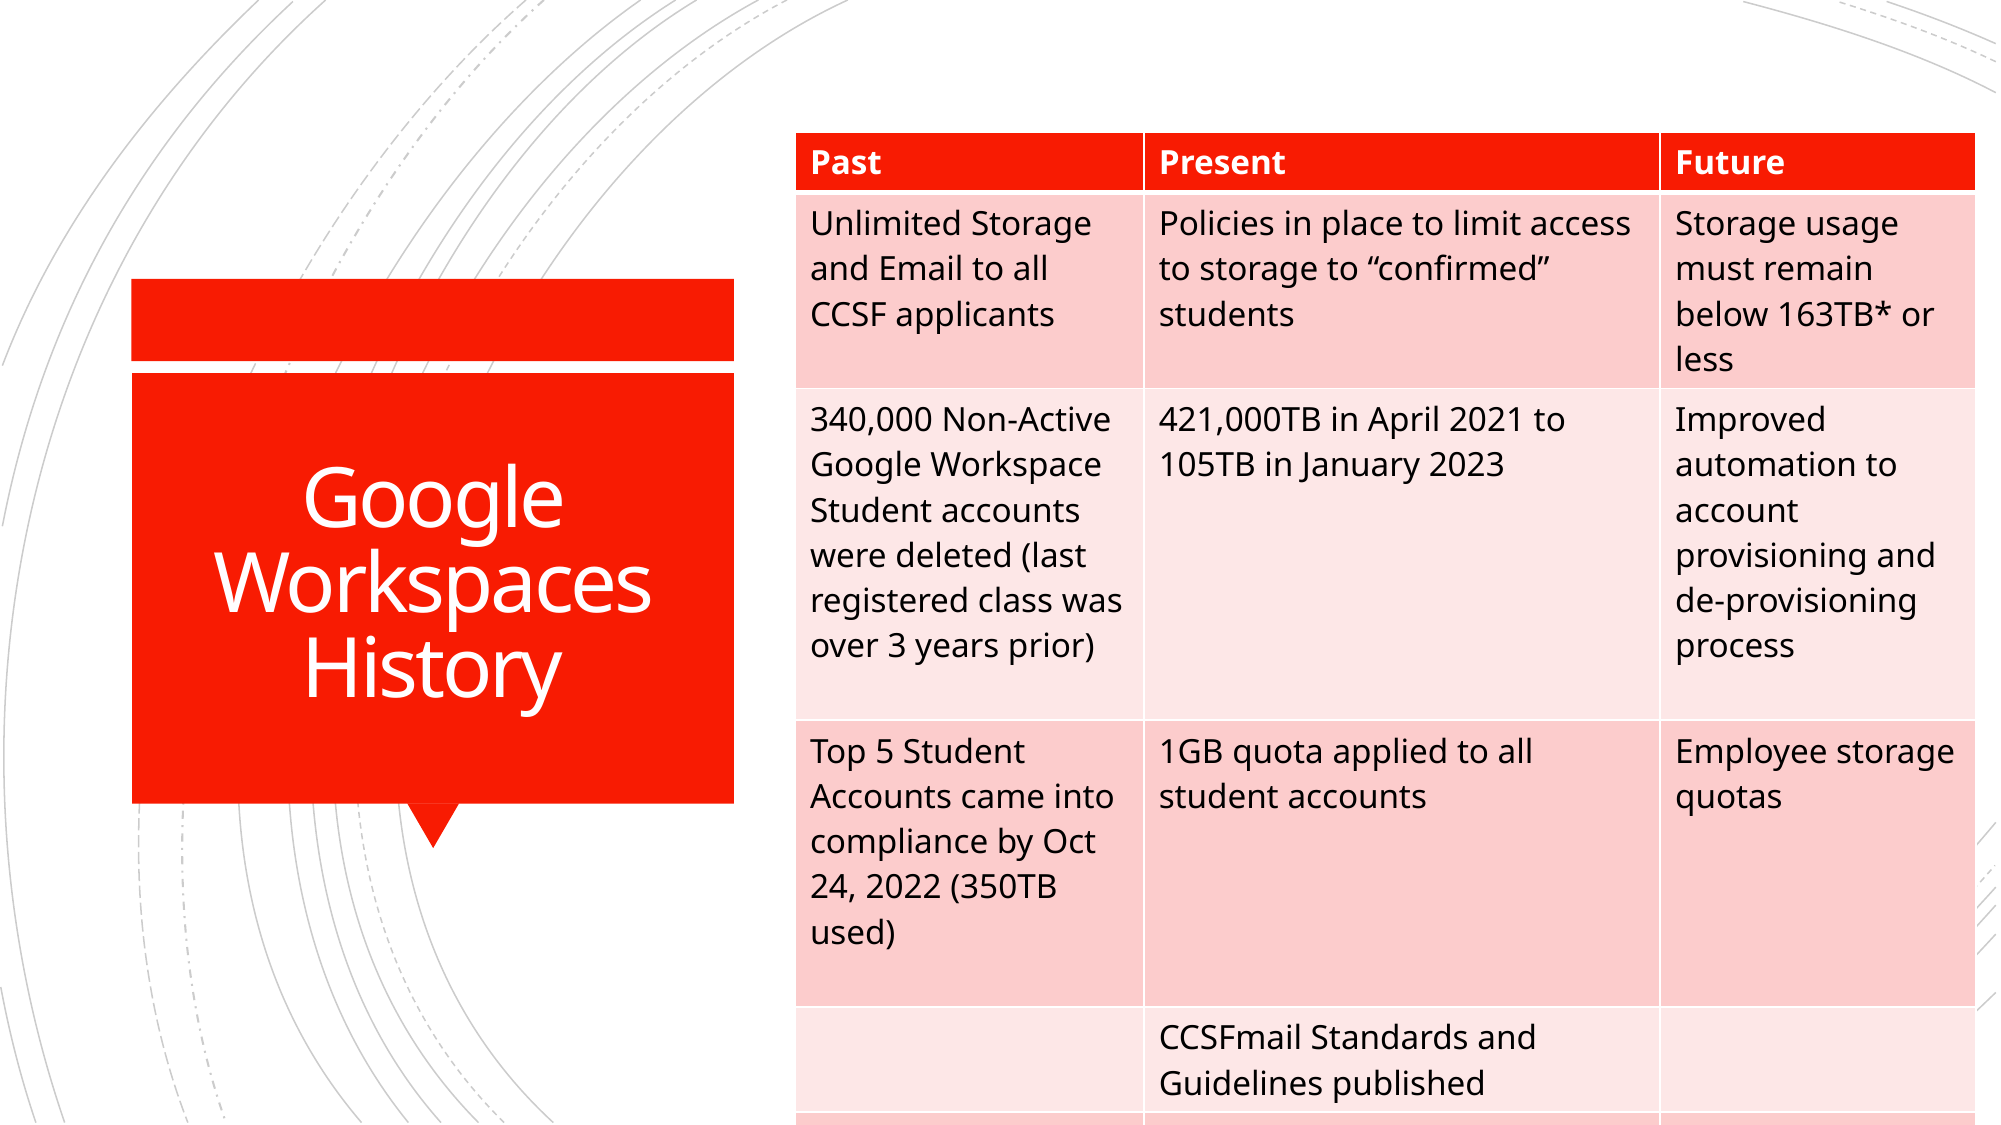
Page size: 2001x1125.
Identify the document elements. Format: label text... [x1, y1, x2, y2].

table_cell [1661, 1113, 1975, 1125]
table_cell 1GB quota applied to all student accounts [1145, 721, 1659, 1006]
table_cell [1145, 1113, 1659, 1125]
table_cell [796, 1113, 1143, 1125]
table_cell [1661, 1008, 1975, 1111]
table_cell Top 5 Student Accounts came into compliance by Oct 24, 2022 (350TB used) [796, 721, 1143, 1006]
table_cell Employee storage quotas [1661, 721, 1975, 1006]
table_cell Improved automation to account provisioning and de-provisioning process [1661, 389, 1975, 719]
table_cell Storage usage must remain below 163TB* or less [1661, 195, 1975, 388]
table_cell Policies in place to limit access to storage to “confirmed” students [1145, 195, 1659, 388]
table_cell Unlimited Storage and Email to all CCSF applicants [796, 195, 1143, 388]
table_cell 340,000 Non-Active Google Workspace Student accounts were deleted (last registered class was over 3 years prior) [796, 389, 1143, 719]
table_cell [796, 1008, 1143, 1111]
table_cell CCSFmail Standards and Guidelines published [1145, 1008, 1659, 1111]
table_header Past [796, 133, 1143, 190]
table_header Future [1661, 133, 1975, 190]
table_header Present [1145, 133, 1659, 190]
table_cell 421,000TB in April 2021 to 105TB in January 2023 [1145, 389, 1659, 719]
title Google Workspaces History [145, 385, 720, 789]
